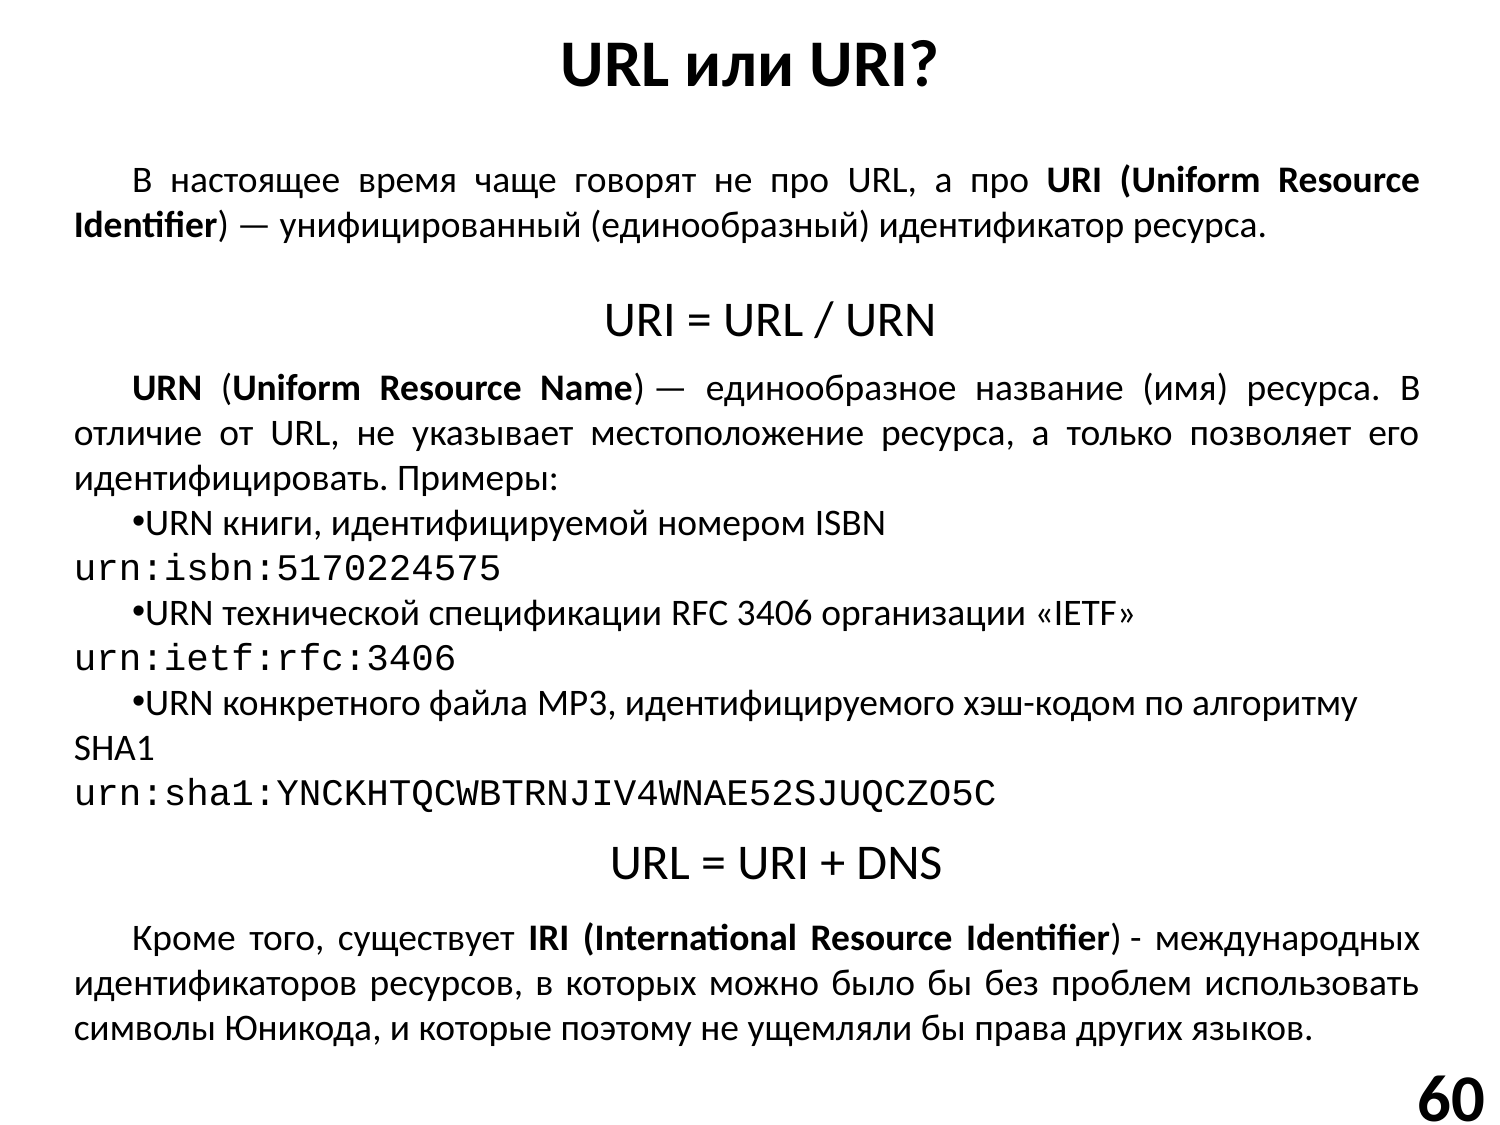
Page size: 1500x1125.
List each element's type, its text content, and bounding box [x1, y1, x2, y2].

text_box URI = URL / URN [53, 278, 1430, 354]
text_box URN (Uniform Resource Name) — единообразное название (имя) ресурса. В отличие от URL, не указывает местоположение ресурса, а только позволяет его идентифицировать. Примеры: URN книги, идентифицируемой номером ISBN urn:isbn:5170224575 URN технической спецификации RFC 3406 организации «IETF» urn:ietf:rfc:3406 URN конкретного файла MP3, идентифицируемого хэш-кодом по алгоритму SHA1 urn:sha1:YNCKHTQCWBTRNJIV4WNAE52SJUQCZO5C [58, 355, 1436, 821]
text_box URL = URI + DNS [58, 822, 1436, 897]
title URL или URI? [41, 7, 1459, 112]
text_box Кроме того, существует IRI (International Resource Identifier) - международных идентификаторов ресурсов, в которых можно было бы без проблем использовать символы Юникода, и которые поэтому не ущемляли бы права других языков. [58, 905, 1436, 1055]
slide_number 60 [1328, 1065, 1500, 1125]
text_box В настоящее время чаще говорят не про URL, а про URI (Uniform Resource Identifier) — унифицированный (единообразный) идентификатор ресурса. [58, 147, 1436, 253]
